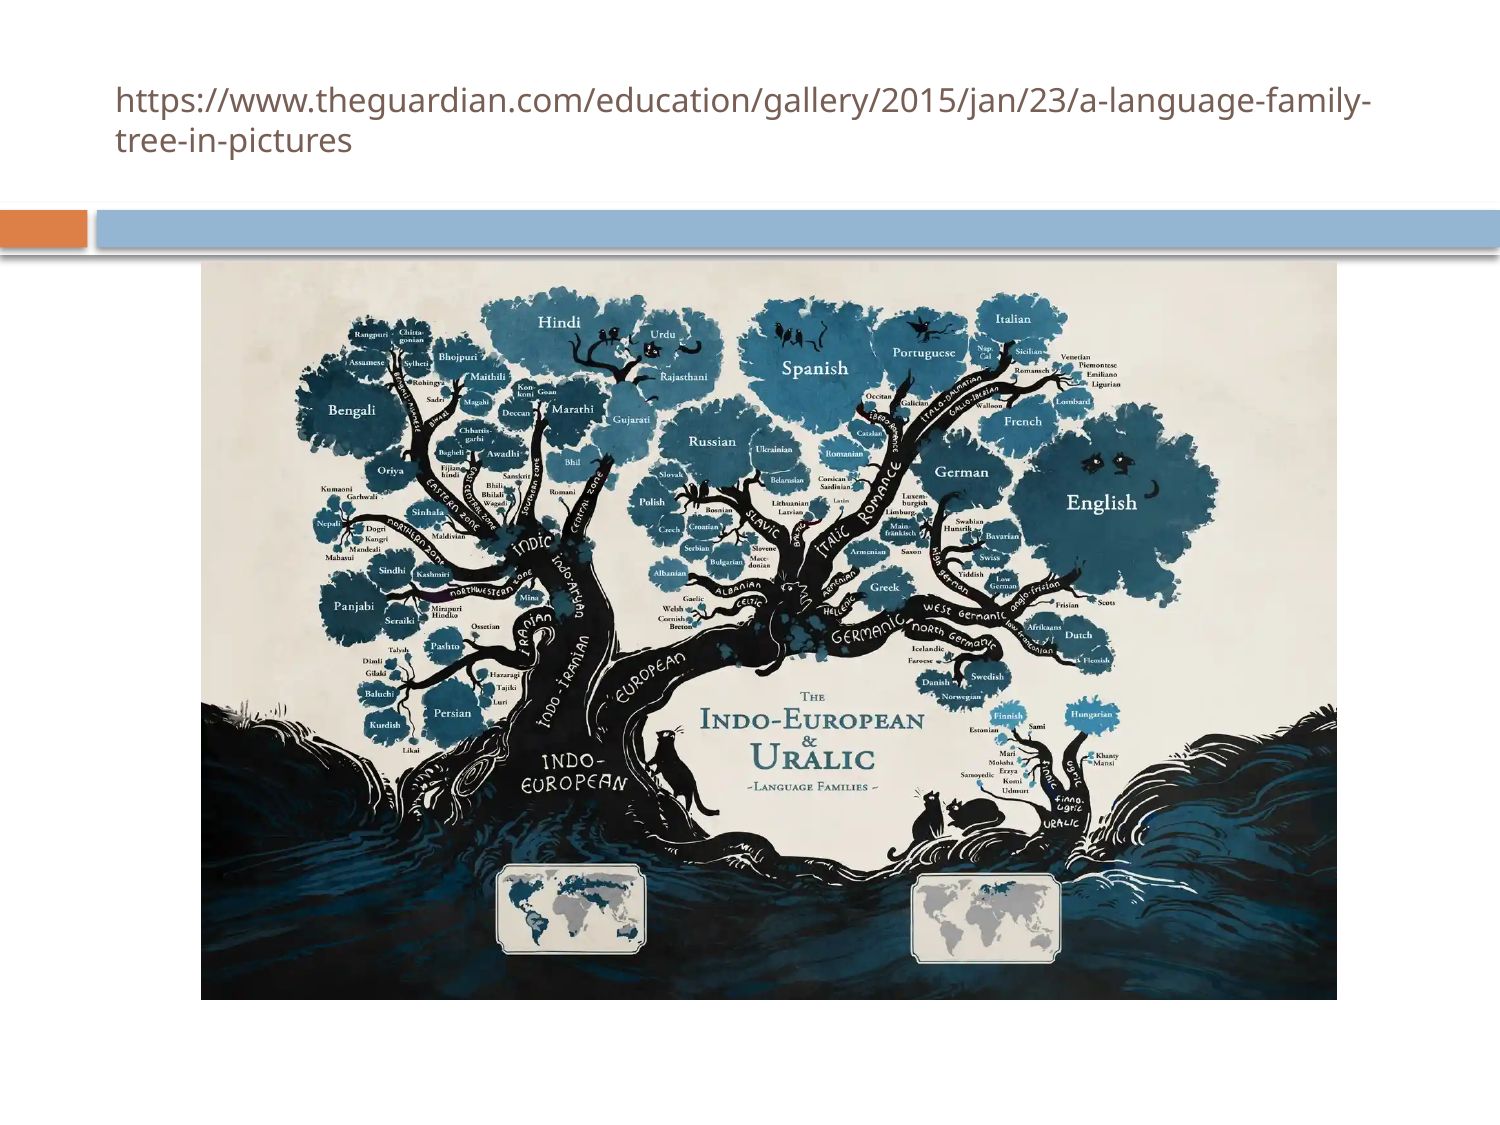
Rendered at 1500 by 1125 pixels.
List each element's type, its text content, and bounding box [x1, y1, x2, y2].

title https://www.theguardian.com/education/gallery/2015/jan/23/a-language-family-tree-in-pictures [100, 37, 1438, 200]
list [201, 262, 1337, 1001]
